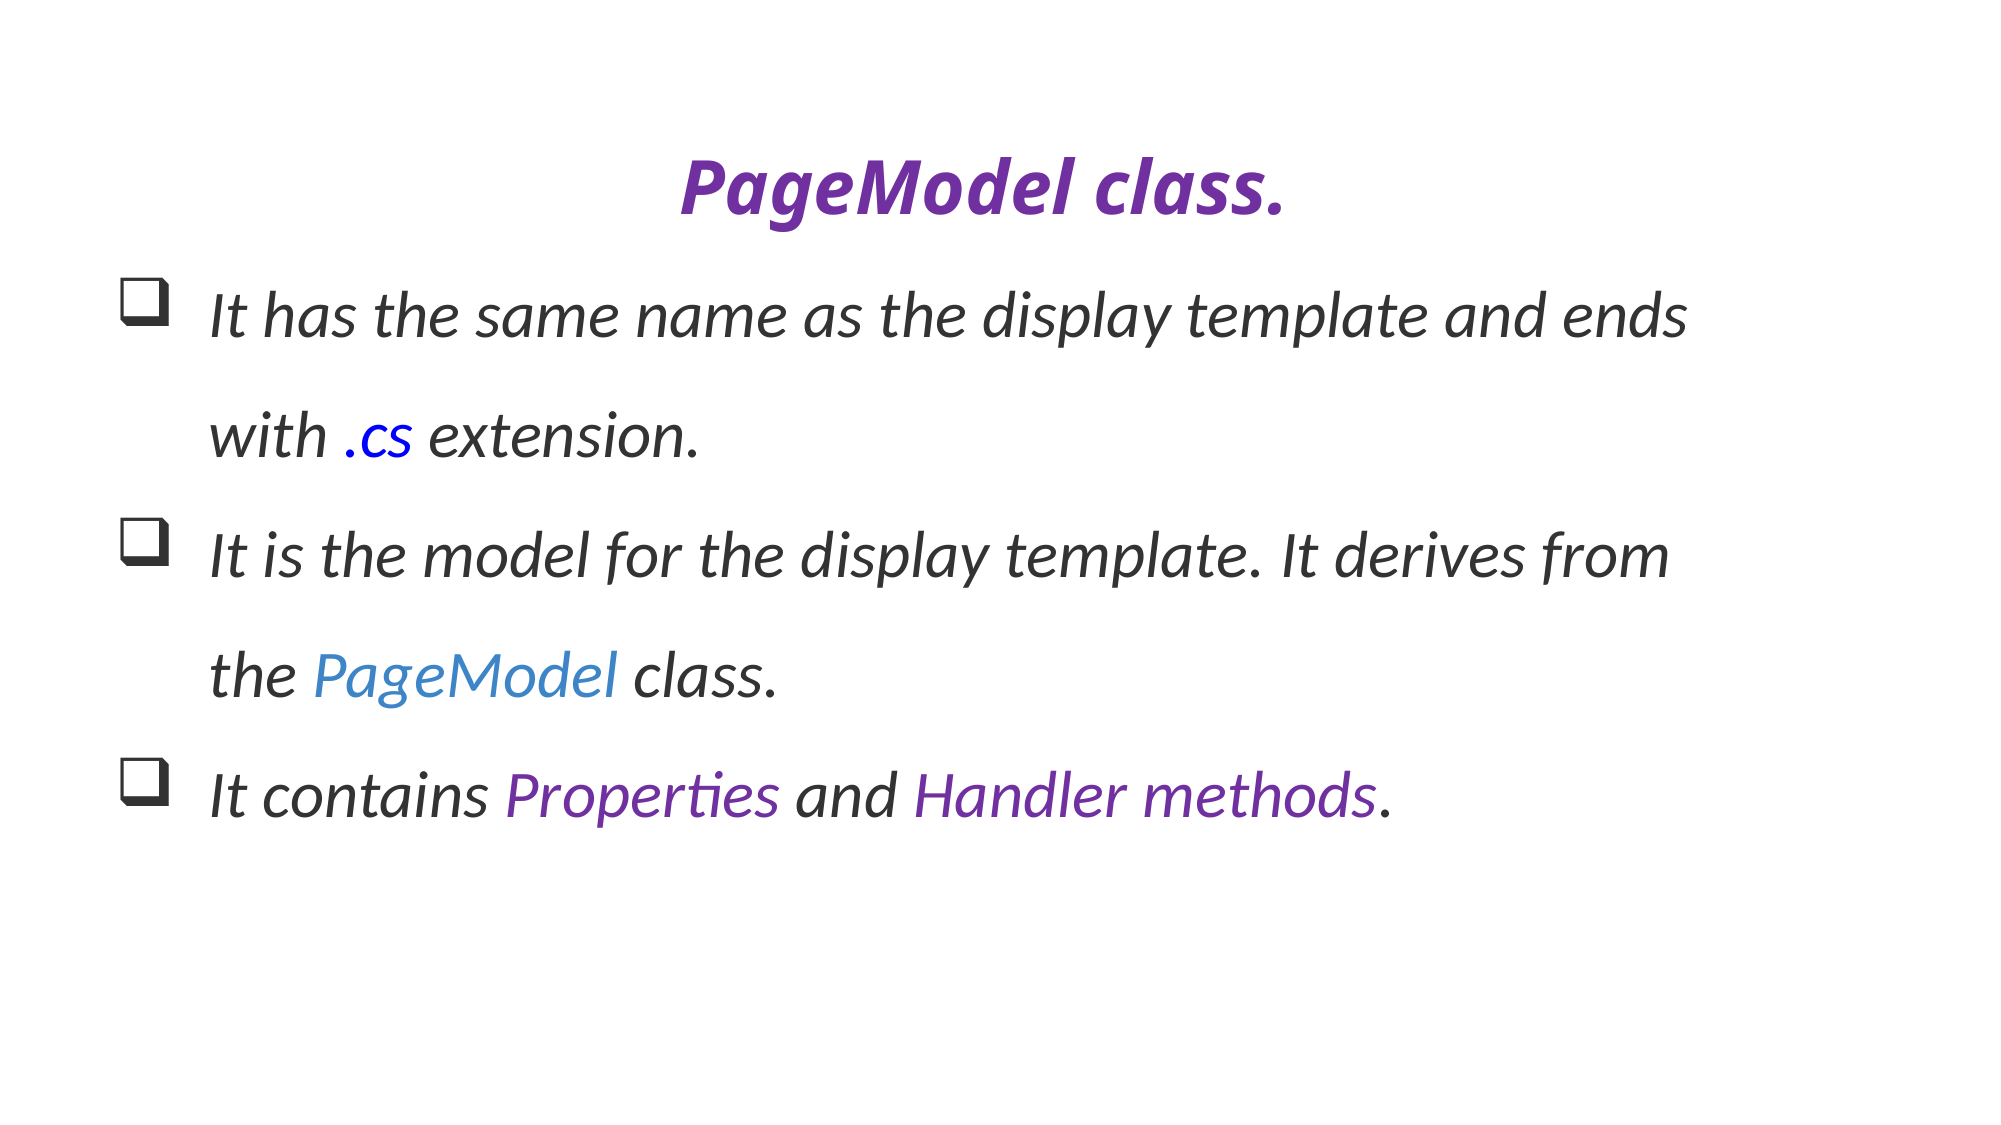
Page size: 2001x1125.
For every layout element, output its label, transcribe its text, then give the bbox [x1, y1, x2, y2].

text_box PageModel class. It has the same name as the display template and ends with .cs extension. It is the model for the display template. It derives from the PageModel class. It contains Properties and Handler methods. [25, 73, 1925, 838]
